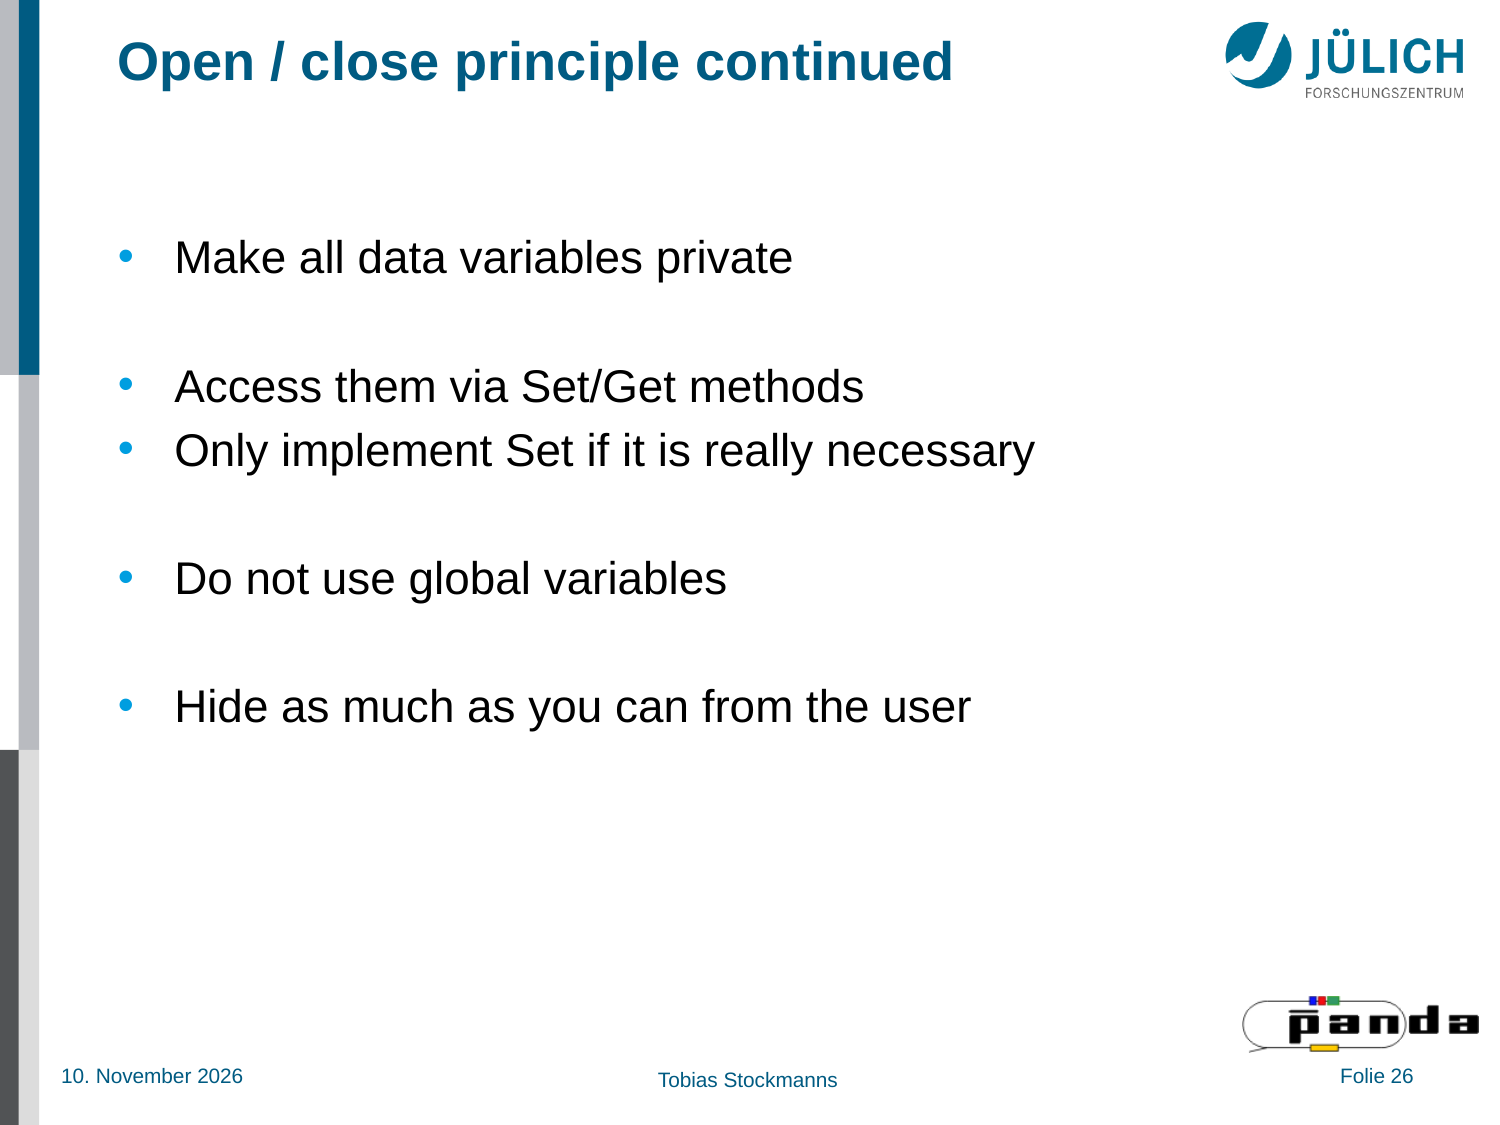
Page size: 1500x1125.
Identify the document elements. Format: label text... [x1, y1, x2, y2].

picture [1224, 20, 1463, 98]
title Open / close principle continued [116, 11, 1208, 106]
picture [1242, 996, 1479, 1053]
list Make all data variables private Access them via Set/Get methods Only implement Set if it is really necessary Do not use global variables Hide as much as you can from the user [117, 163, 1394, 988]
